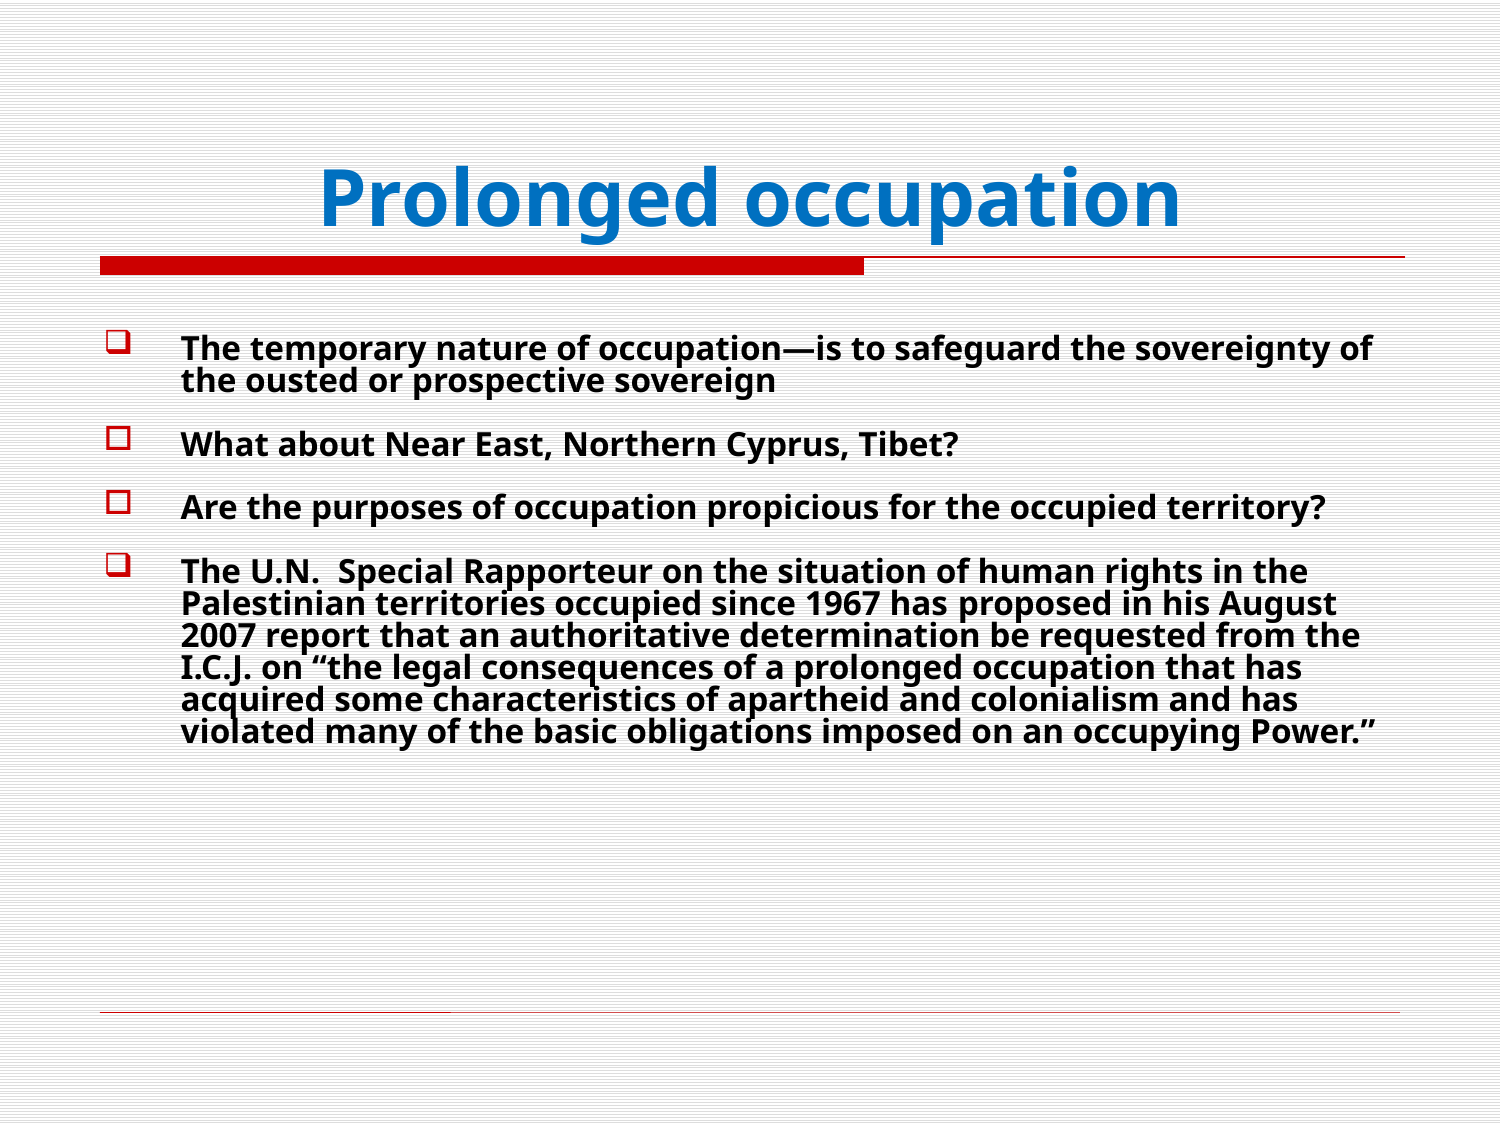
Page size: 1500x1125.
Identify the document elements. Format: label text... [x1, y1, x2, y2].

list The temporary nature of occupation—is to safeguard the sovereignty of the ousted or prospective sovereign What about Near East, Northern Cyprus, Tibet? Are the purposes of occupation propicious for the occupied territory? The U.N. Special Rapporteur on the situation of human rights in the Palestinian territories occupied since 1967 has proposed in his August 2007 report that an authoritative determination be requested from the I.C.J. on “the legal consequences of a prolonged occupation that has acquired some characteristics of apartheid and colonialism and has violated many of the basic obligations imposed on an occupying Power.” [88, 287, 1402, 988]
title Prolonged occupation [93, 49, 1407, 250]
